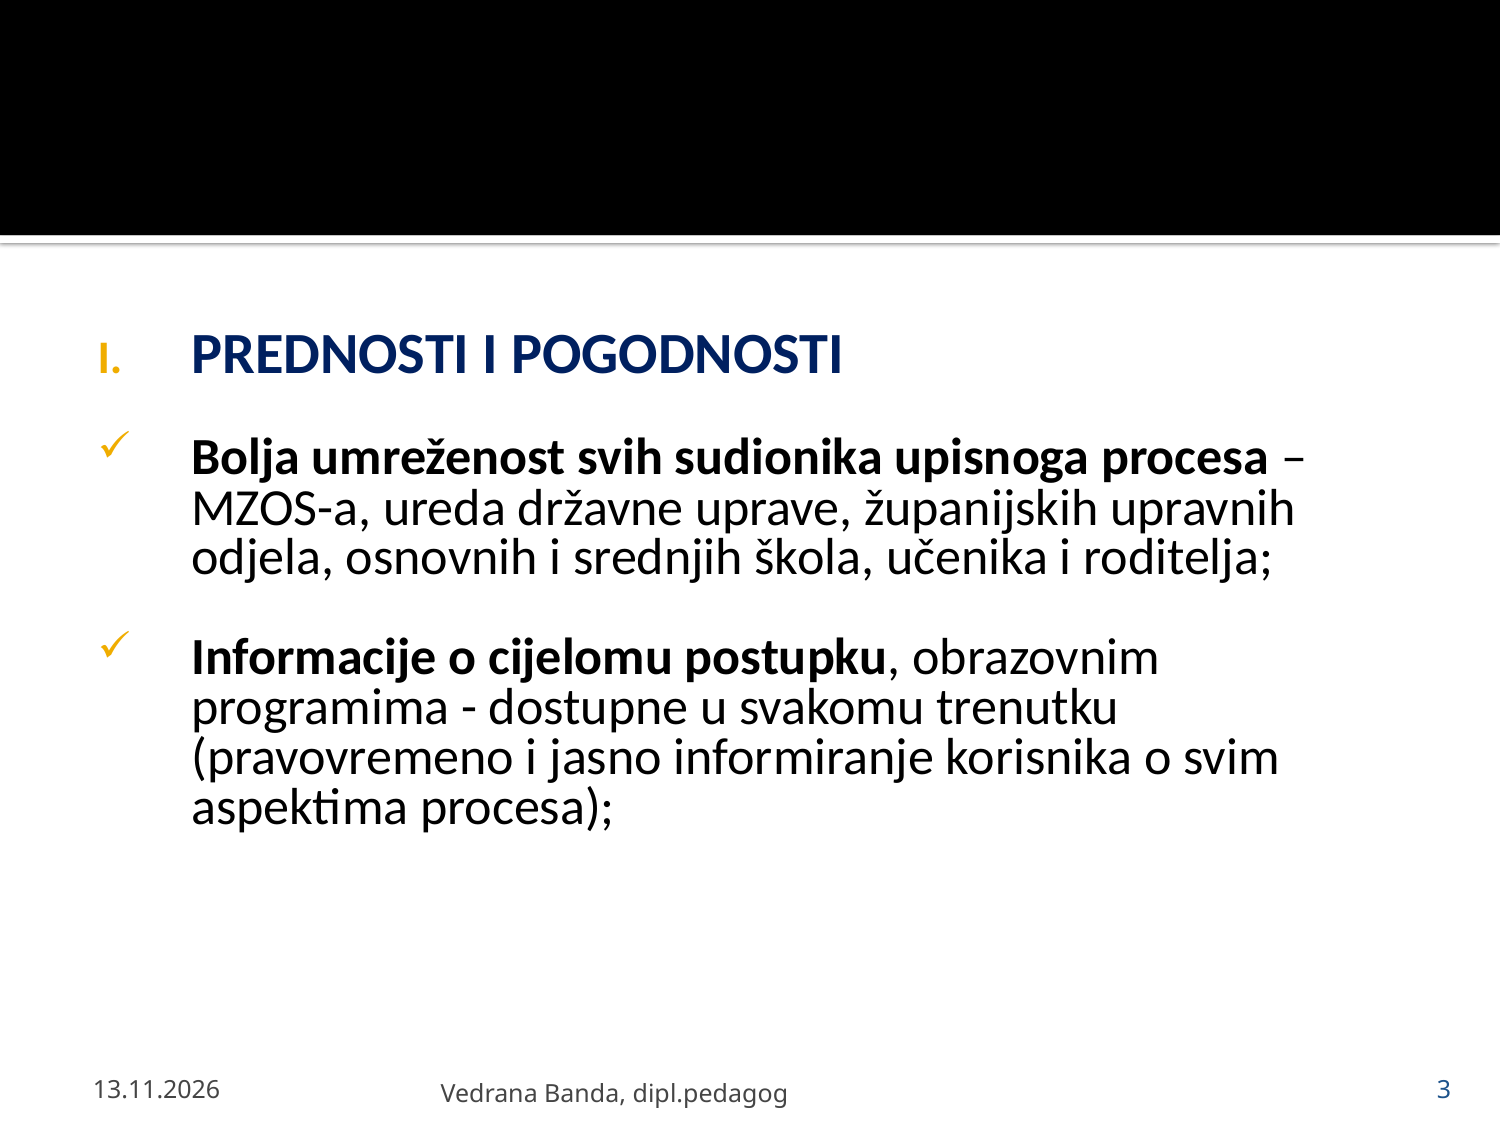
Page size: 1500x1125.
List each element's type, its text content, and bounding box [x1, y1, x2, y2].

slide_number 3 [1345, 1062, 1467, 1108]
footer Vedrana Banda, dipl.pedagog [433, 1062, 1337, 1108]
list PREDNOSTI I POGODNOSTI Bolja umreženost svih sudionika upisnoga procesa – MZOS-a, ureda državne uprave, županijskih upravnih odjela, osnovnih i srednjih škola, učenika i roditelja; Informacije o cijelomu postupku, obrazovnim programima - dostupne u svakomu trenutku (pravovremeno i jasno informiranje korisnika o svim aspektima procesa); [88, 314, 1402, 946]
title [88, 208, 1401, 289]
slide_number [75, 1062, 425, 1108]
